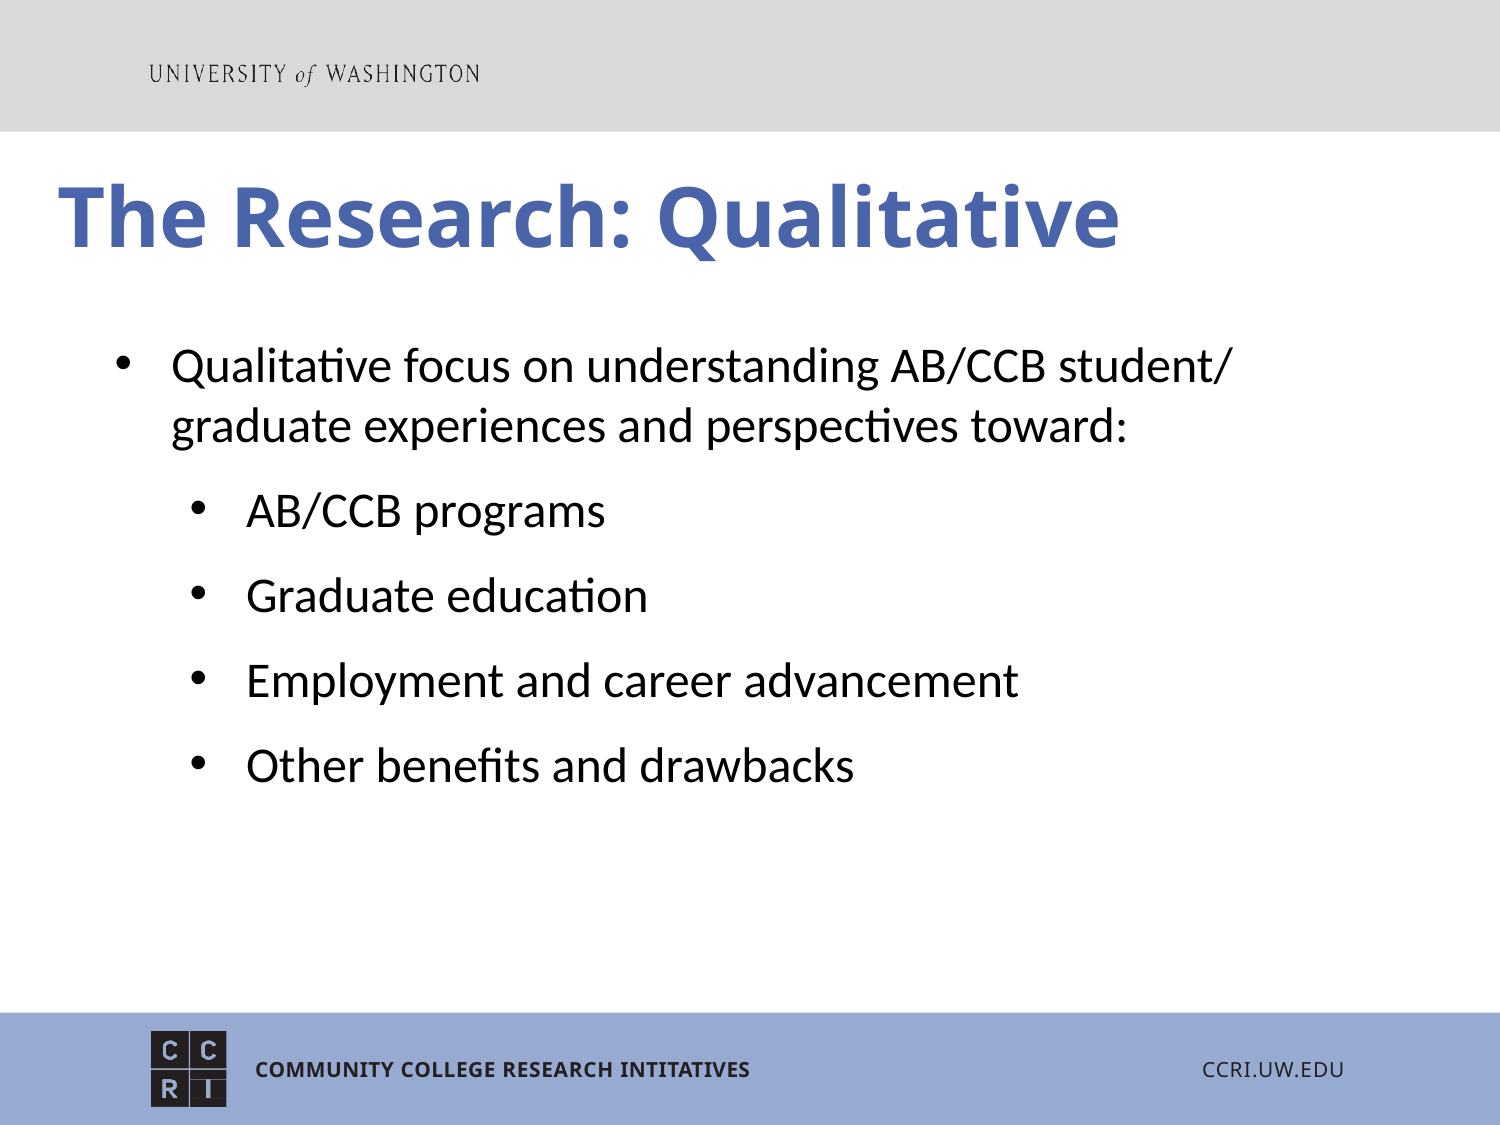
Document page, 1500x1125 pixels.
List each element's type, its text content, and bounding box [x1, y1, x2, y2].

text_box CCRI.UW.EDU [1200, 1056, 1359, 1082]
text_box COMMUNITY COLLEGE RESEARCH INTITATIVES [253, 1054, 805, 1082]
text_box Qualitative focus on understanding AB/CCB student/ graduate experiences and perspectives toward: AB/CCB programs Graduate education Employment and career advancement Other benefits and drawbacks [99, 324, 1375, 800]
text_box [0, 0, 1500, 132]
text_box The Research: Qualitative [49, 162, 1463, 265]
text_box [149, 64, 479, 87]
text_box [0, 1012, 1500, 1125]
text_box [151, 1031, 227, 1108]
